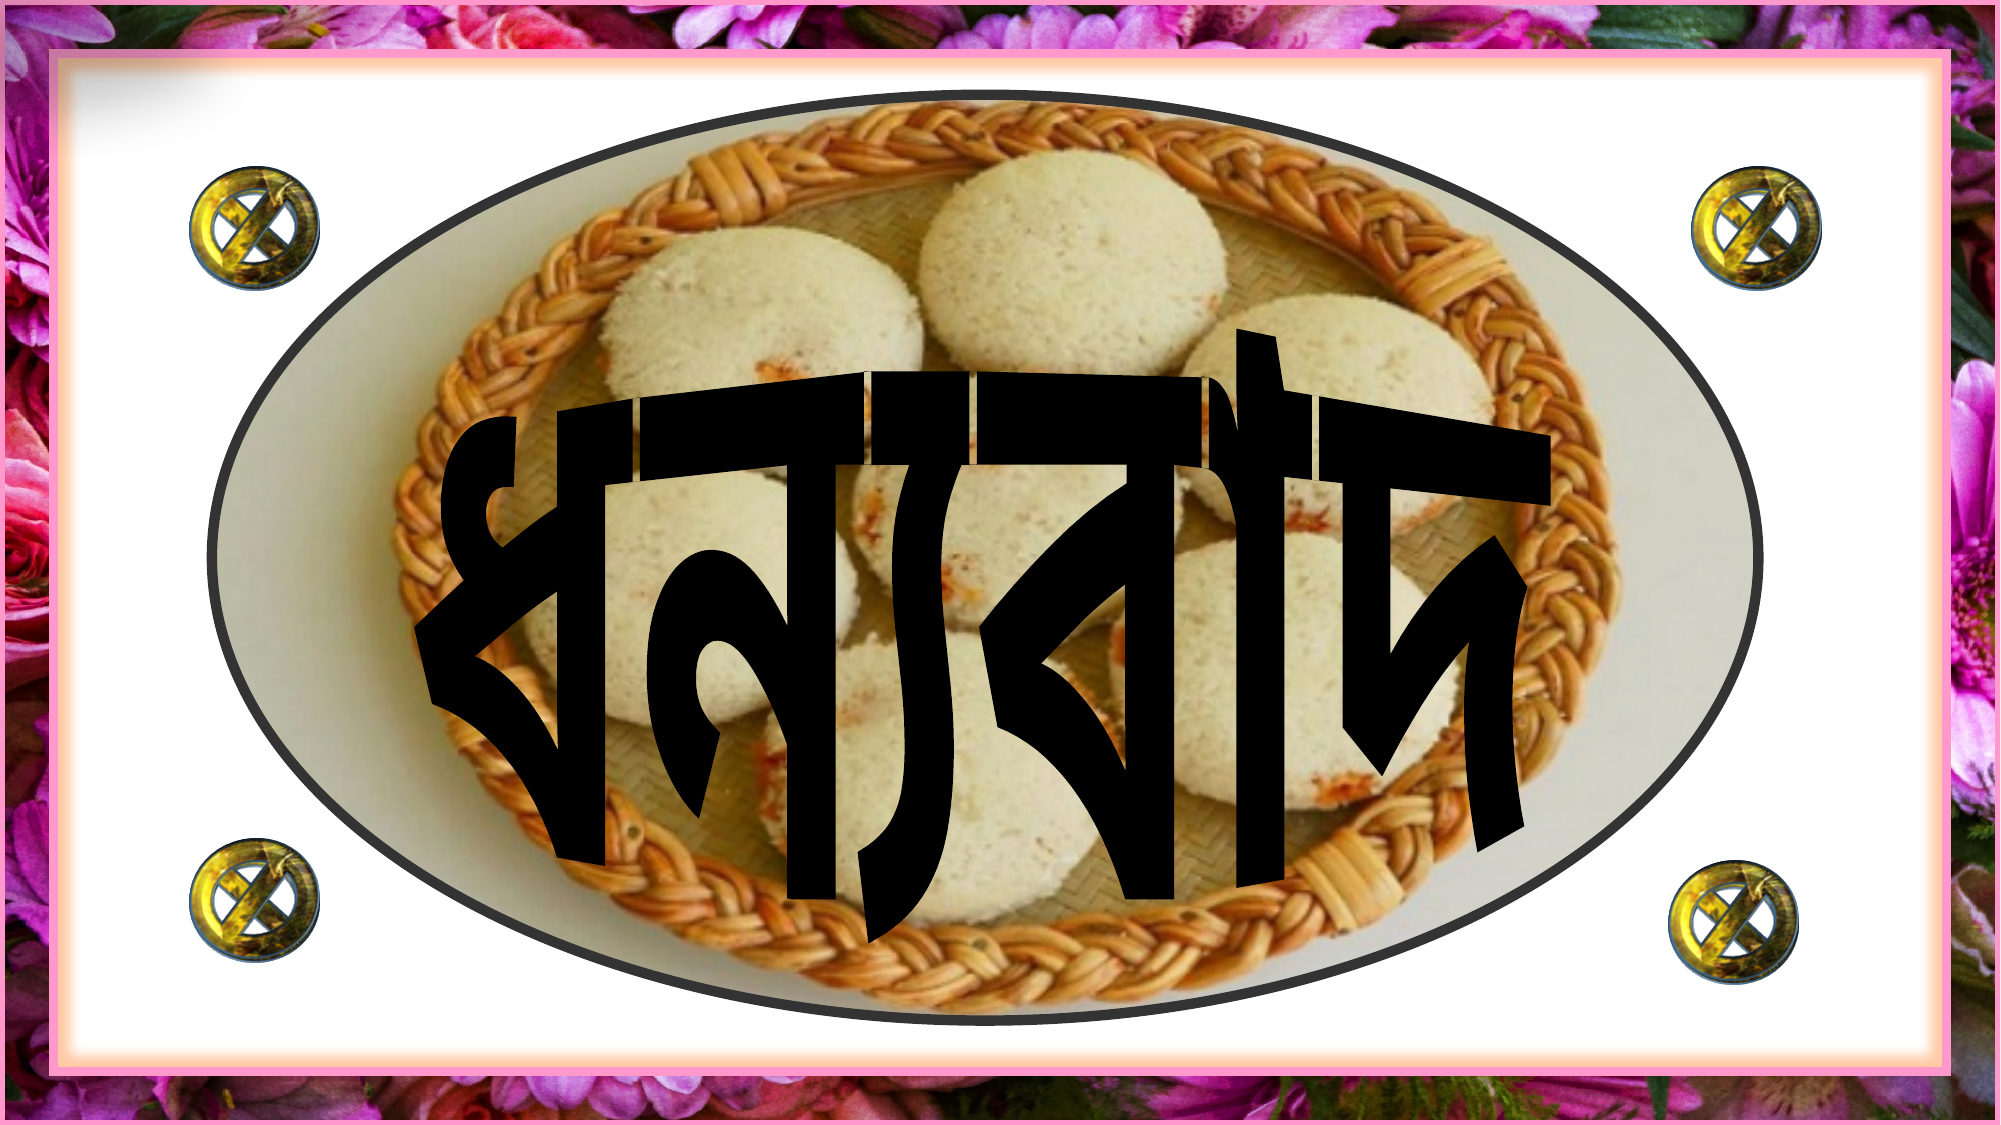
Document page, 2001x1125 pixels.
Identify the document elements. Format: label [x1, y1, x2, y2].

picture [5, 5, 1995, 1120]
list [211, 94, 1759, 1021]
